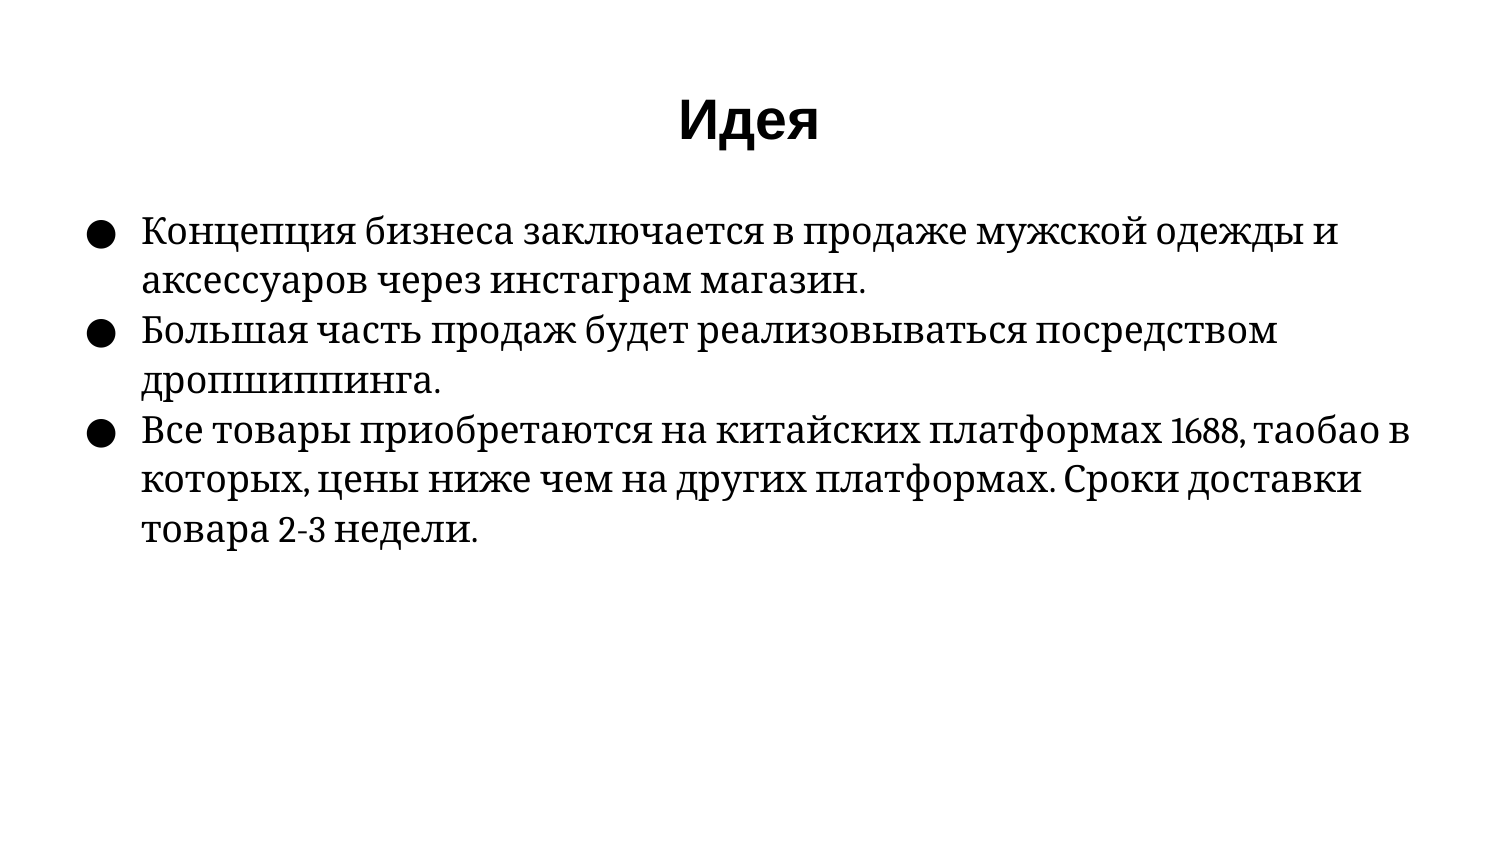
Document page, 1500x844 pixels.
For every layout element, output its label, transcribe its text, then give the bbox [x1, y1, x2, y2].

list Концепция бизнеса заключается в продаже мужской одежды и аксессуаров через инстаграм магазин. Большая часть продаж будет реализовываться посредством дропшиппинга. Все товары приобретаются на китайских платформах 1688, таобао в которых, цены ниже чем на других платформах. Сроки доставки товара 2-3 недели. [51, 189, 1449, 750]
title Идея [51, 72, 1449, 167]
